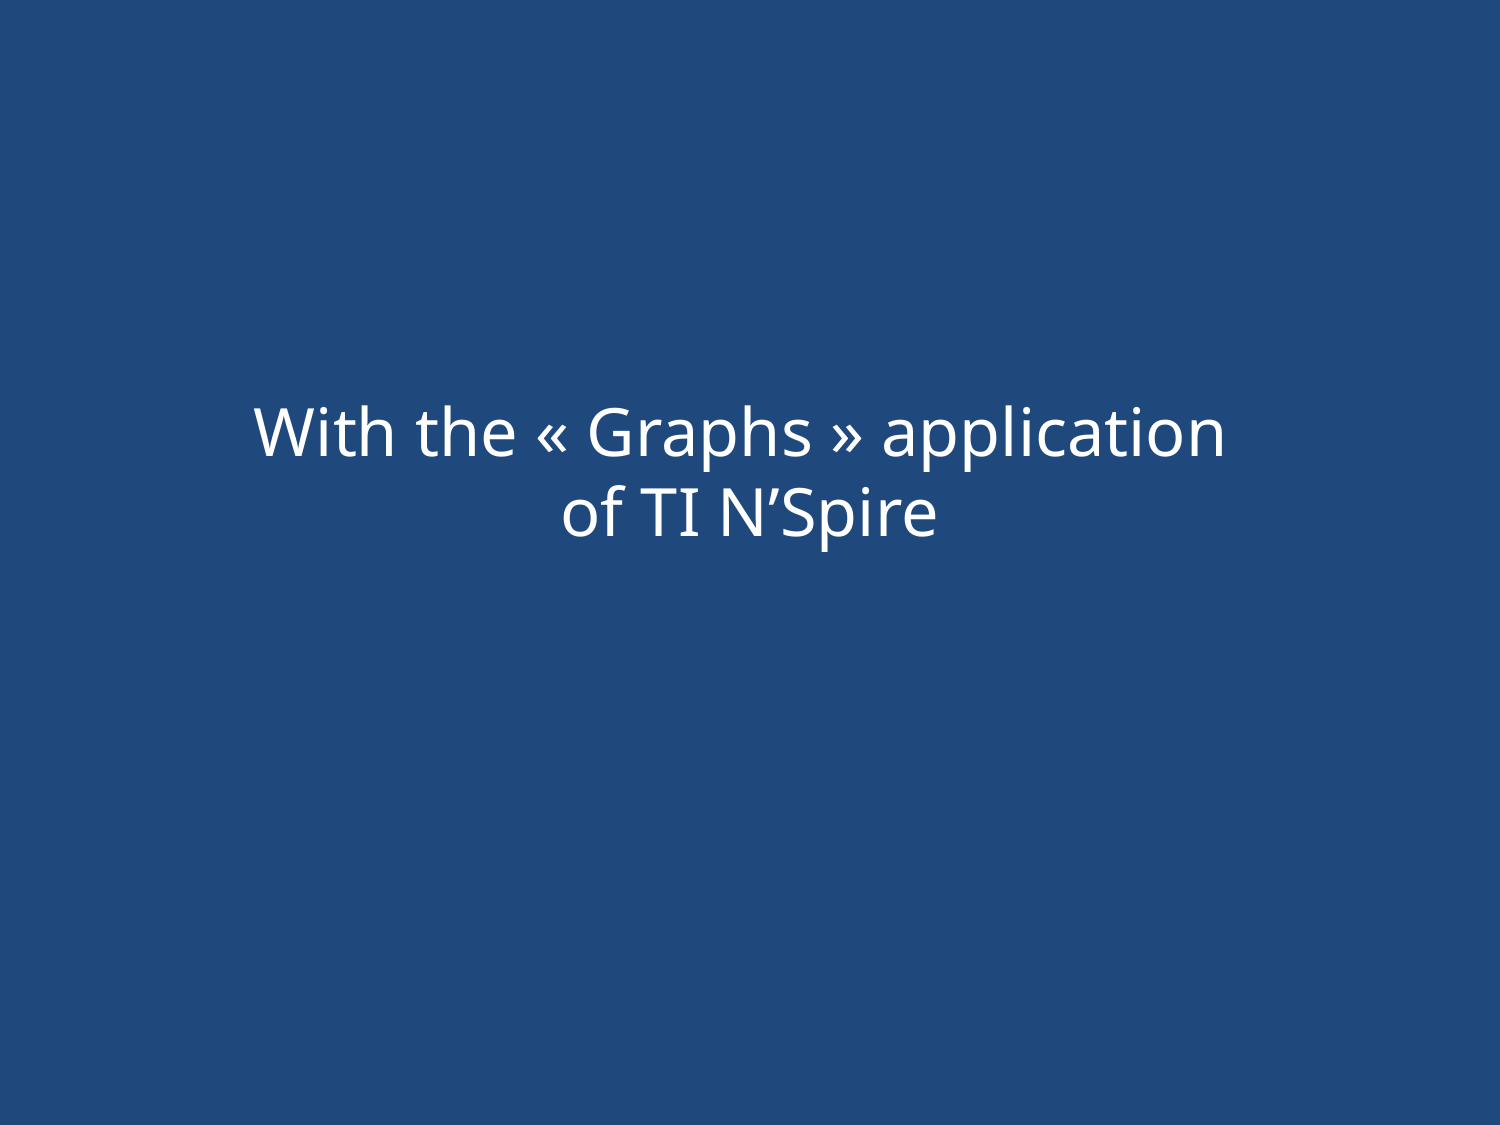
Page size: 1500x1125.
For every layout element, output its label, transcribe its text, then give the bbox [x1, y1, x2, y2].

title With the « Graphs » application of TI N’Spire [112, 349, 1388, 591]
